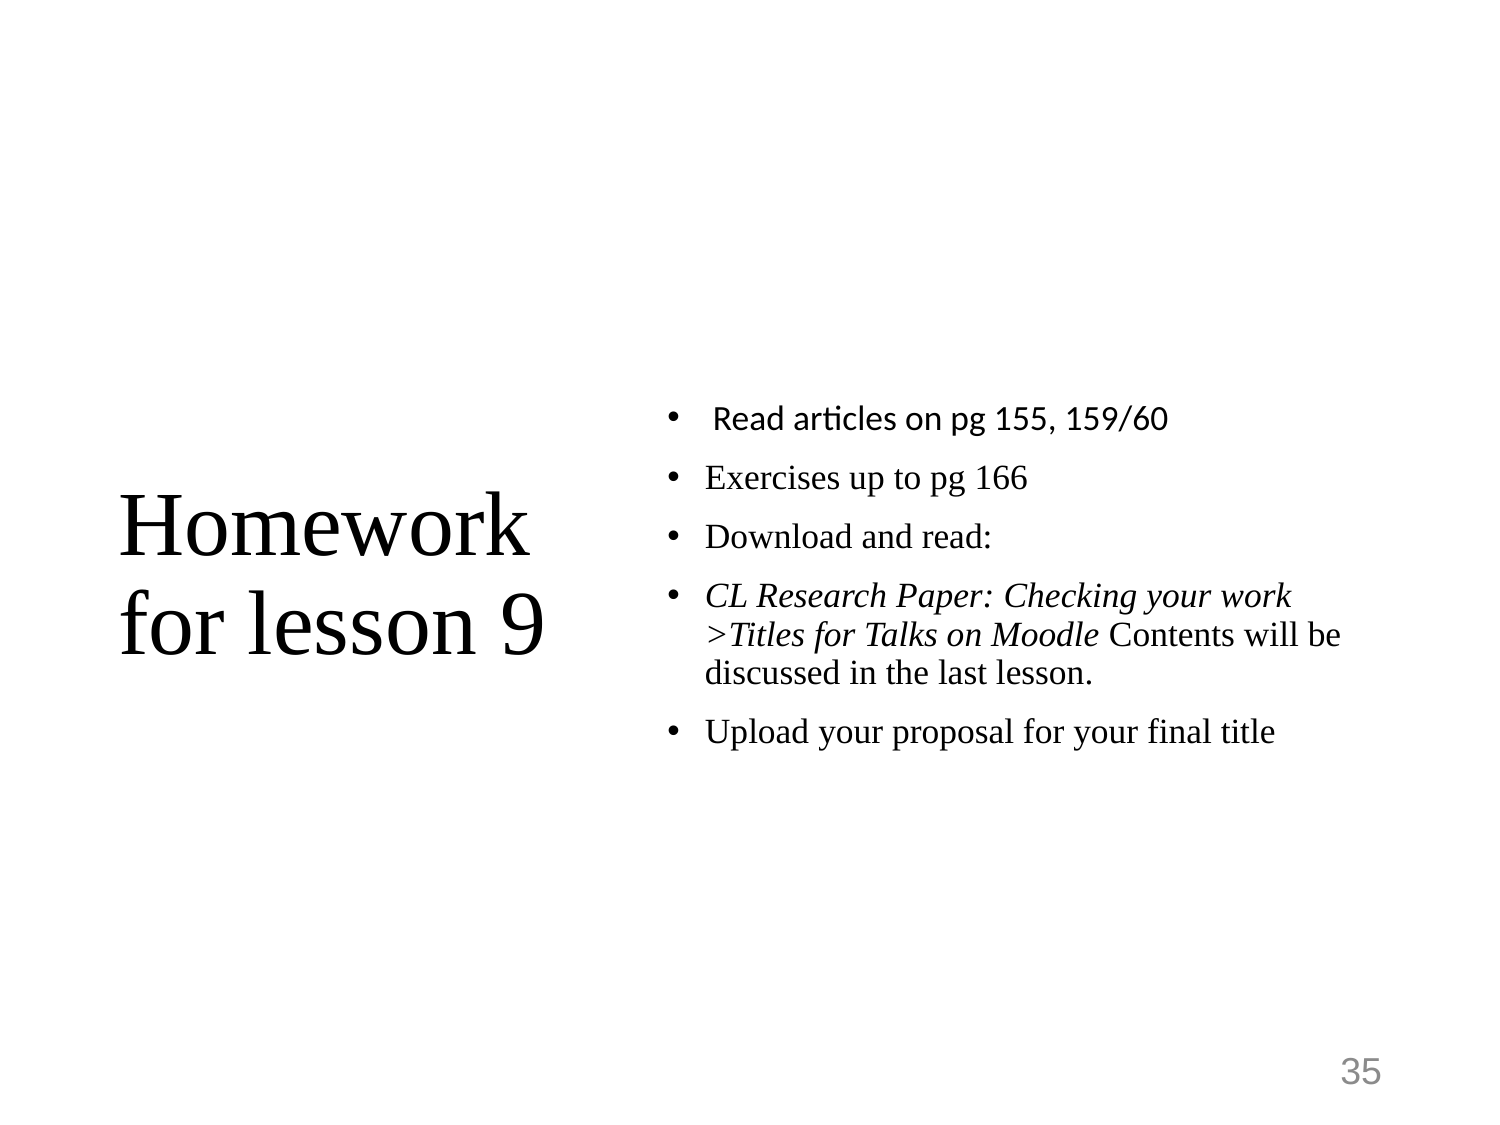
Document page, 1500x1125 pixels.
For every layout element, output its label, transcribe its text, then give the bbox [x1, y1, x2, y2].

title Homework for lesson 9 [103, 137, 619, 1014]
slide_number 35 [1059, 1042, 1397, 1103]
list Read articles on pg 155, 159/60 Exercises up to pg 166 Download and read: CL Research Paper: Checking your work >Titles for Talks on Moodle Contents will be discussed in the last lesson. Upload your proposal for your final title [652, 137, 1397, 1014]
